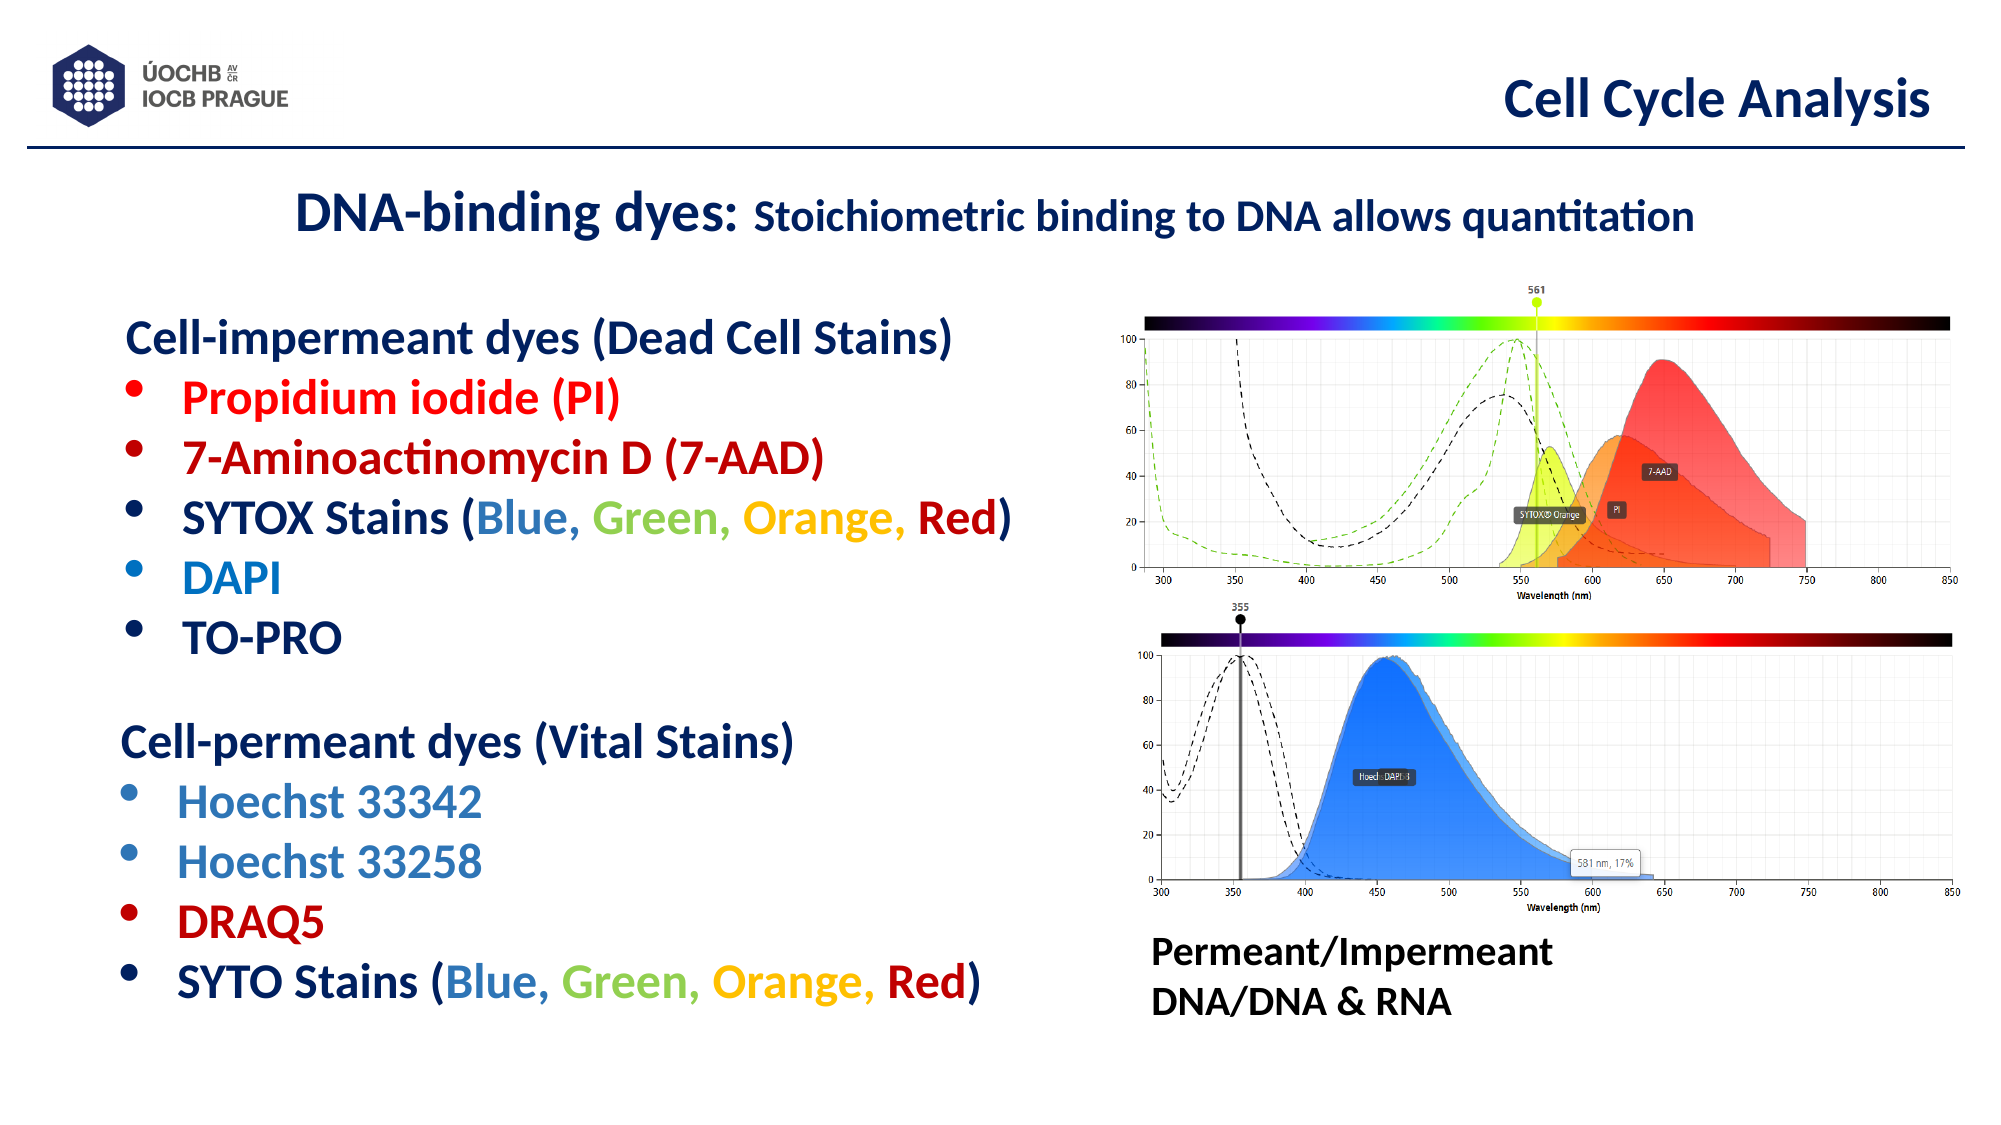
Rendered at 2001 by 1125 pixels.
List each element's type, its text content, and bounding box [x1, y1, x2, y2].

text_box Cell-permeant dyes (Vital Stains) Hoechst 33342 Hoechst 33258 DRAQ5 SYTO Stains (Blue, Green, Orange, Red) [106, 701, 1204, 1077]
text_box Permeant/Impermeant DNA/DNA & RNA [1136, 916, 1569, 1032]
text_box DNA-binding dyes: Stoichiometric binding to DNA allows quantitation [36, 173, 1965, 252]
picture [1116, 284, 1965, 914]
text_box Cell-impermeant dyes (Dead Cell Stains) Propidium iodide (PI) 7-Aminoactinomycin D (7-AAD) SYTOX Stains (Blue, Green, Orange, Red) DAPI TO-PRO [111, 297, 1028, 701]
title Cell Cycle Analysis [1472, 60, 1965, 138]
picture [36, 31, 344, 139]
